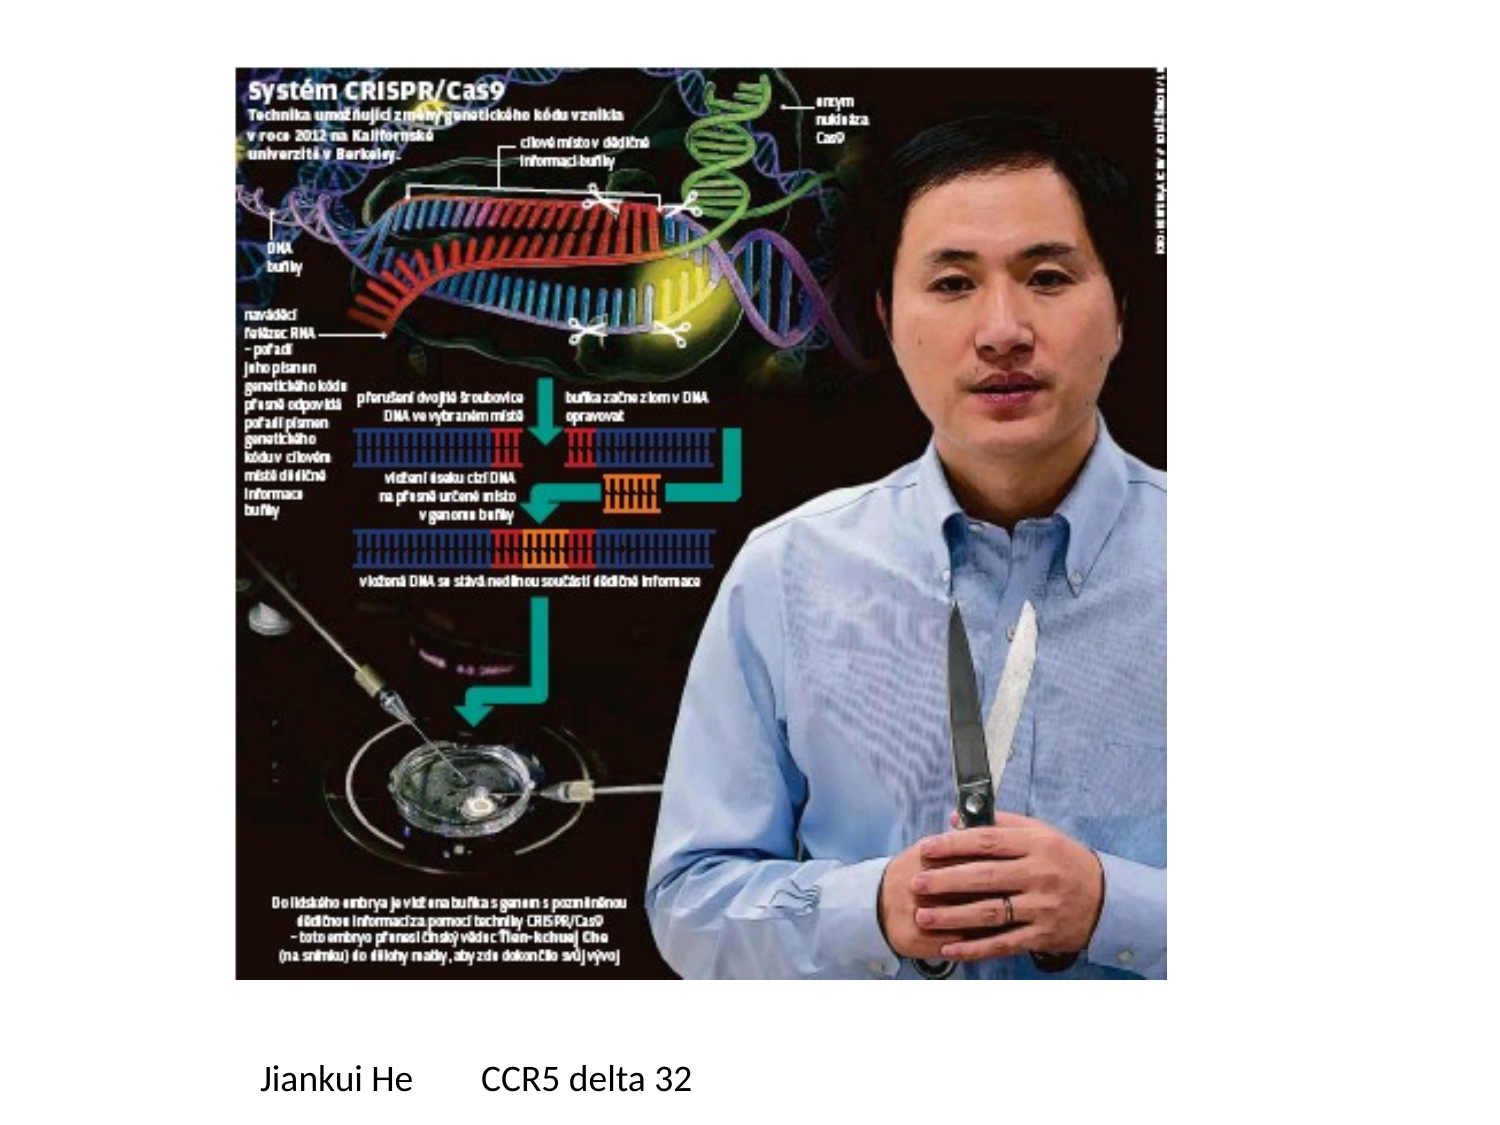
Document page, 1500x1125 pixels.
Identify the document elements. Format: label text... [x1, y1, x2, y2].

text_box Jiankui He CCR5 delta 32 [245, 1046, 708, 1107]
picture [234, 66, 1167, 980]
